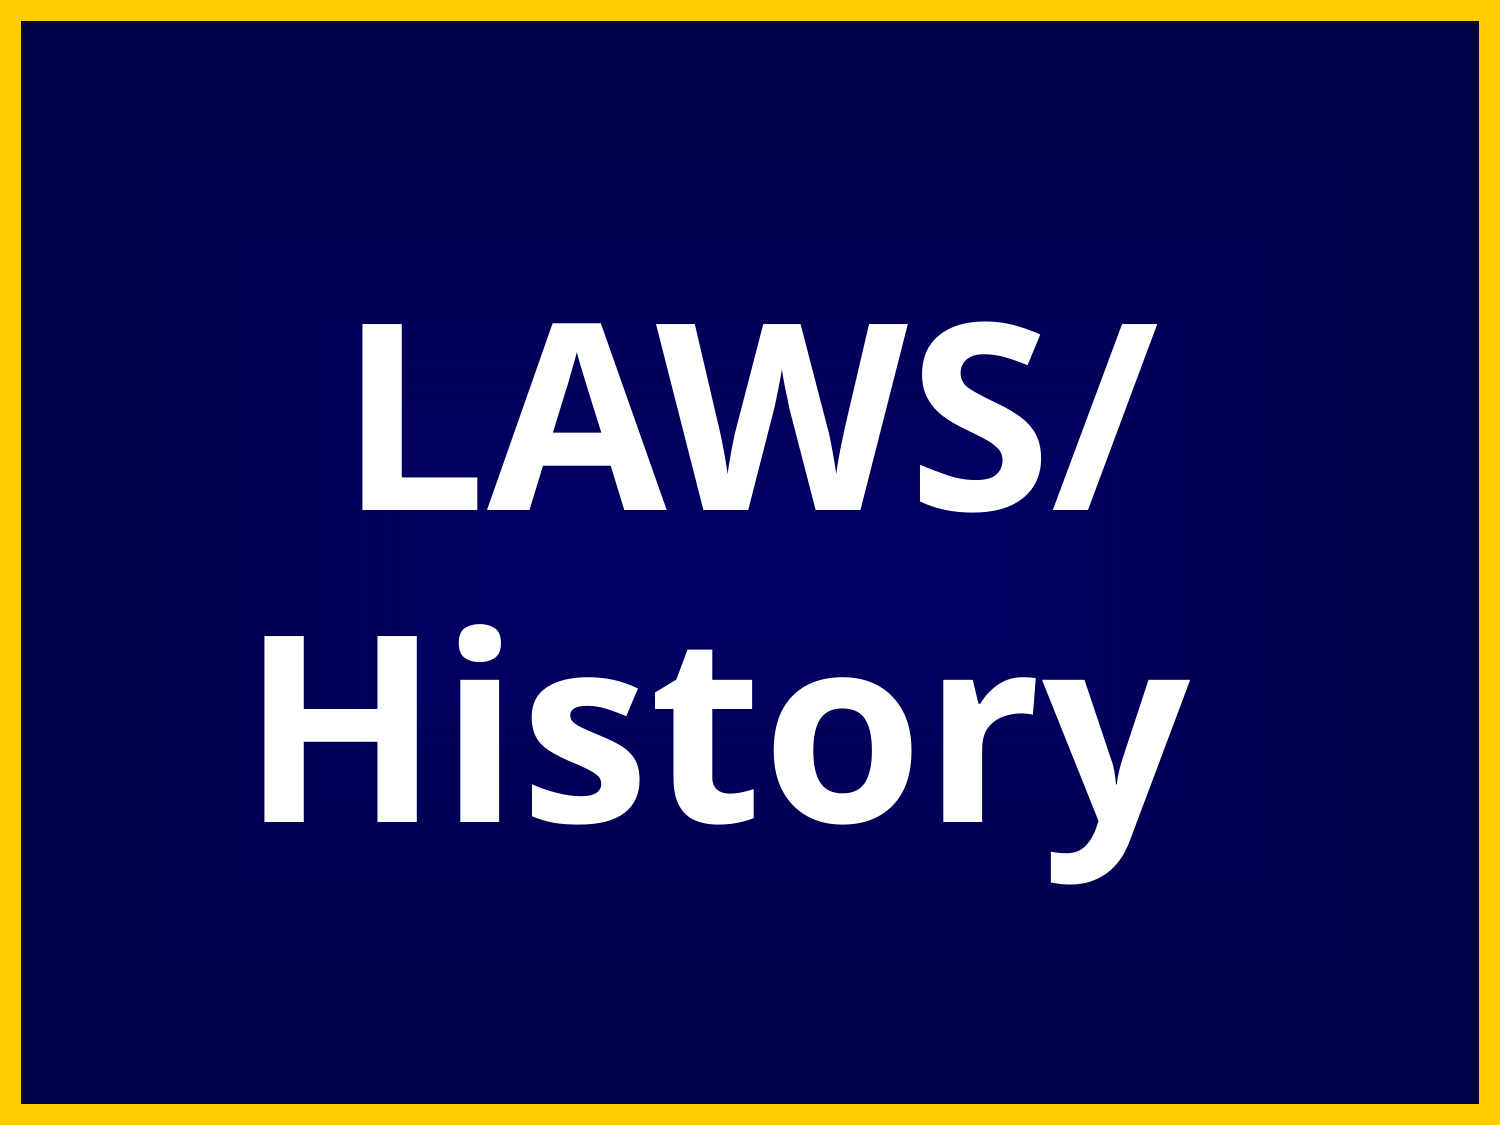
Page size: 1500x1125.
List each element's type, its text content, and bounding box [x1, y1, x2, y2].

title LAWS/ History [10, 10, 1490, 1115]
